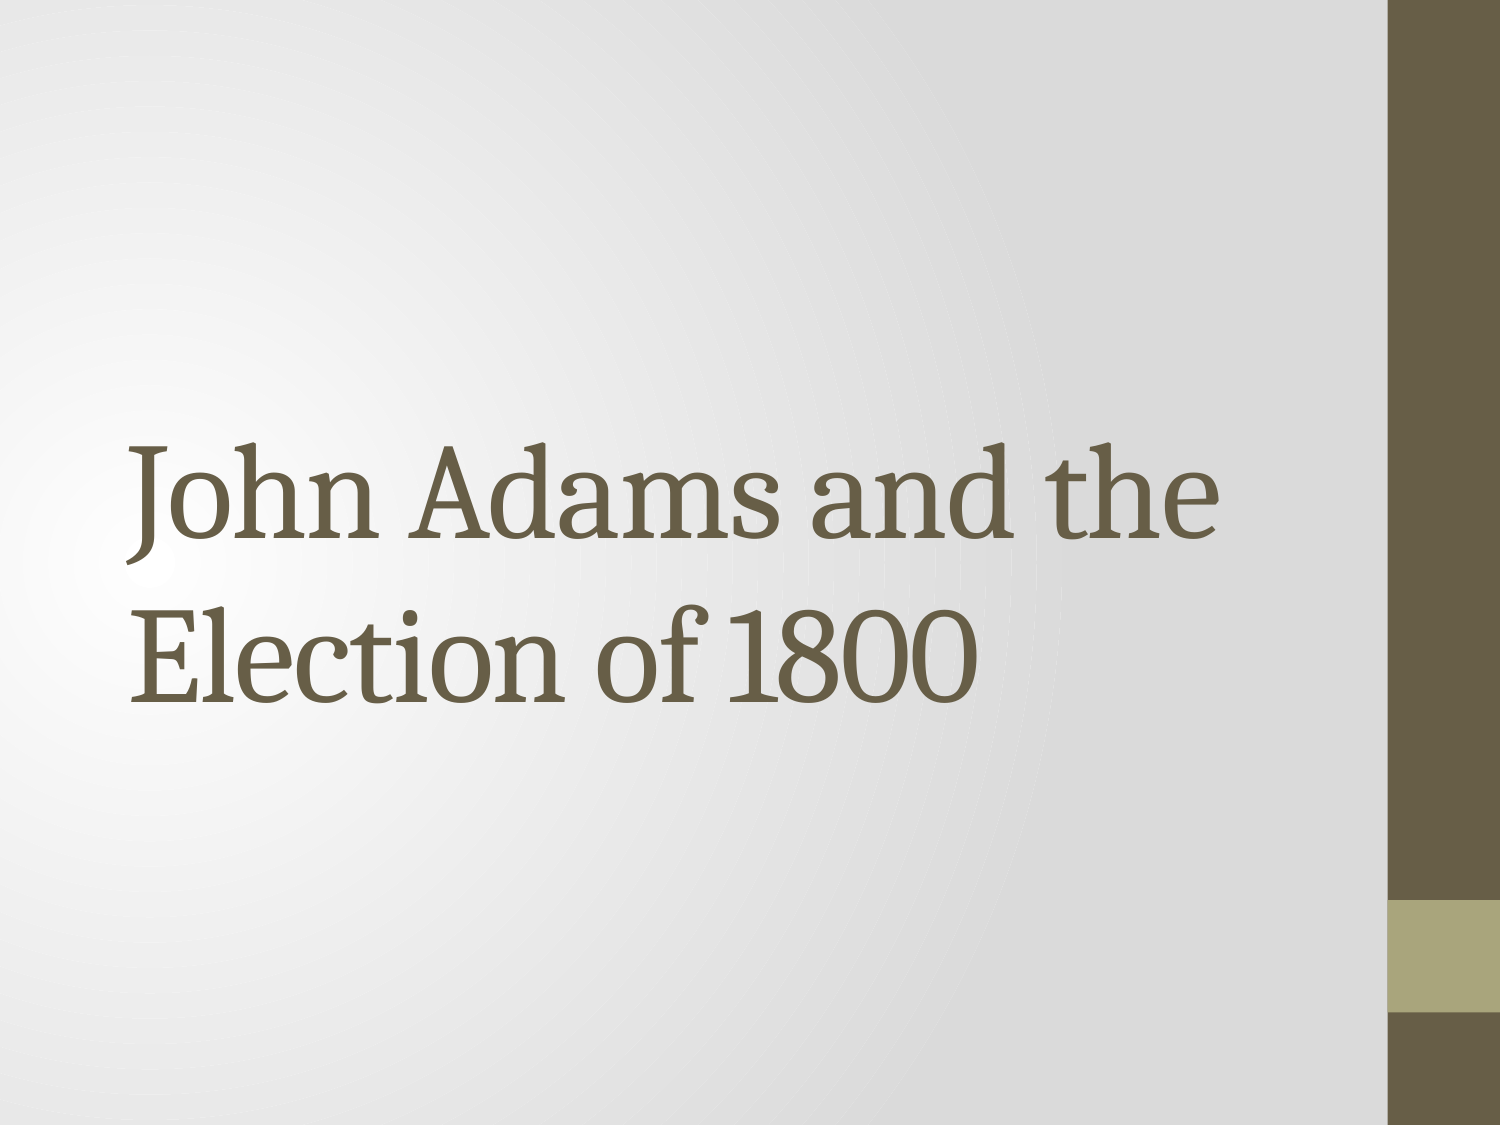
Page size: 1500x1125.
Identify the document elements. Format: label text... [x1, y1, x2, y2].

title John Adams and the Election of 1800 [112, 312, 1350, 738]
